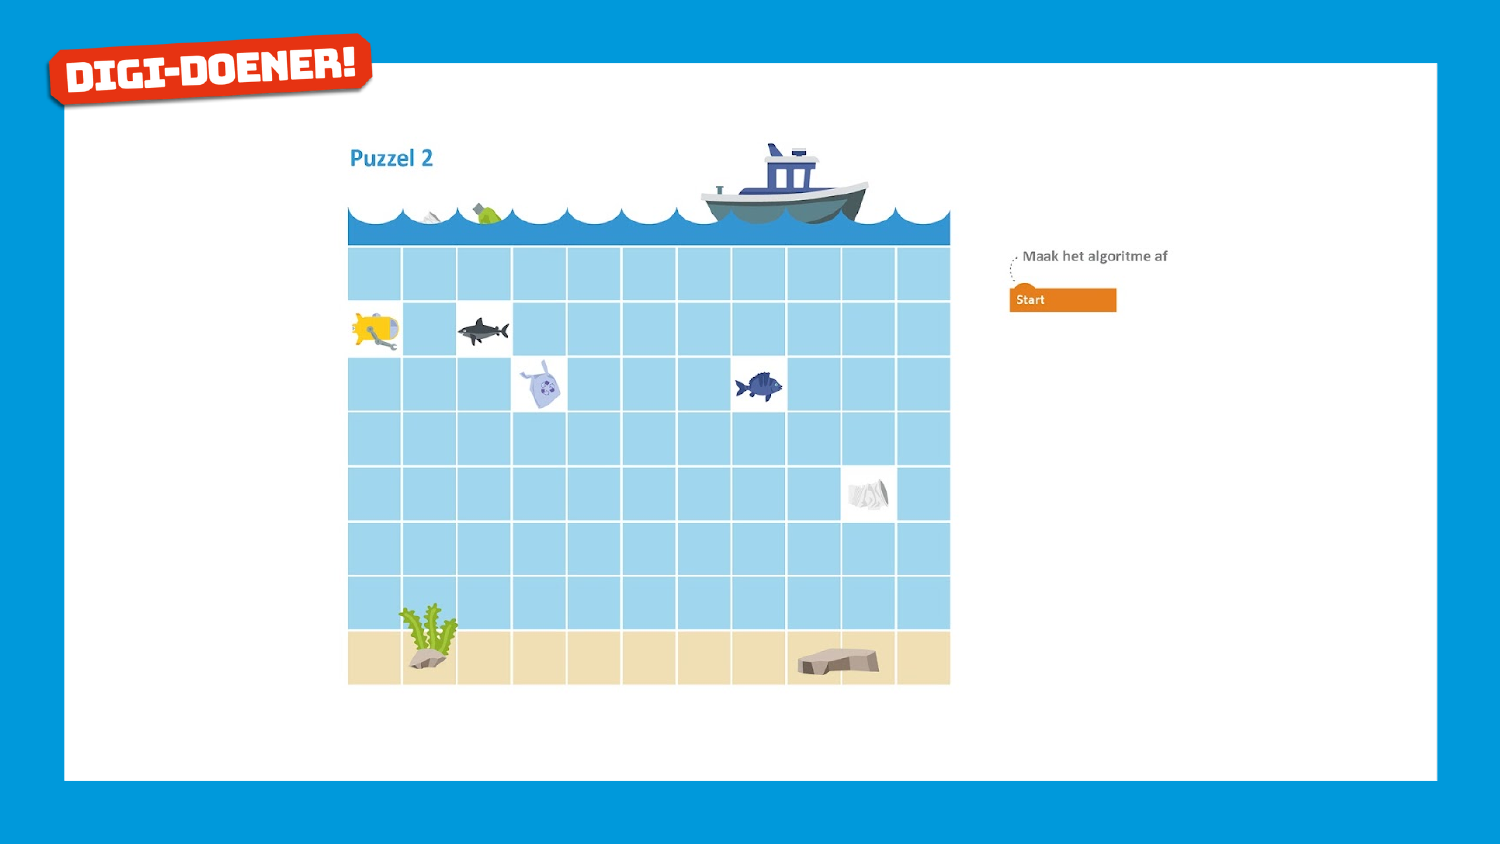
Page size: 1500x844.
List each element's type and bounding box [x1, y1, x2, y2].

picture [49, 34, 1437, 780]
